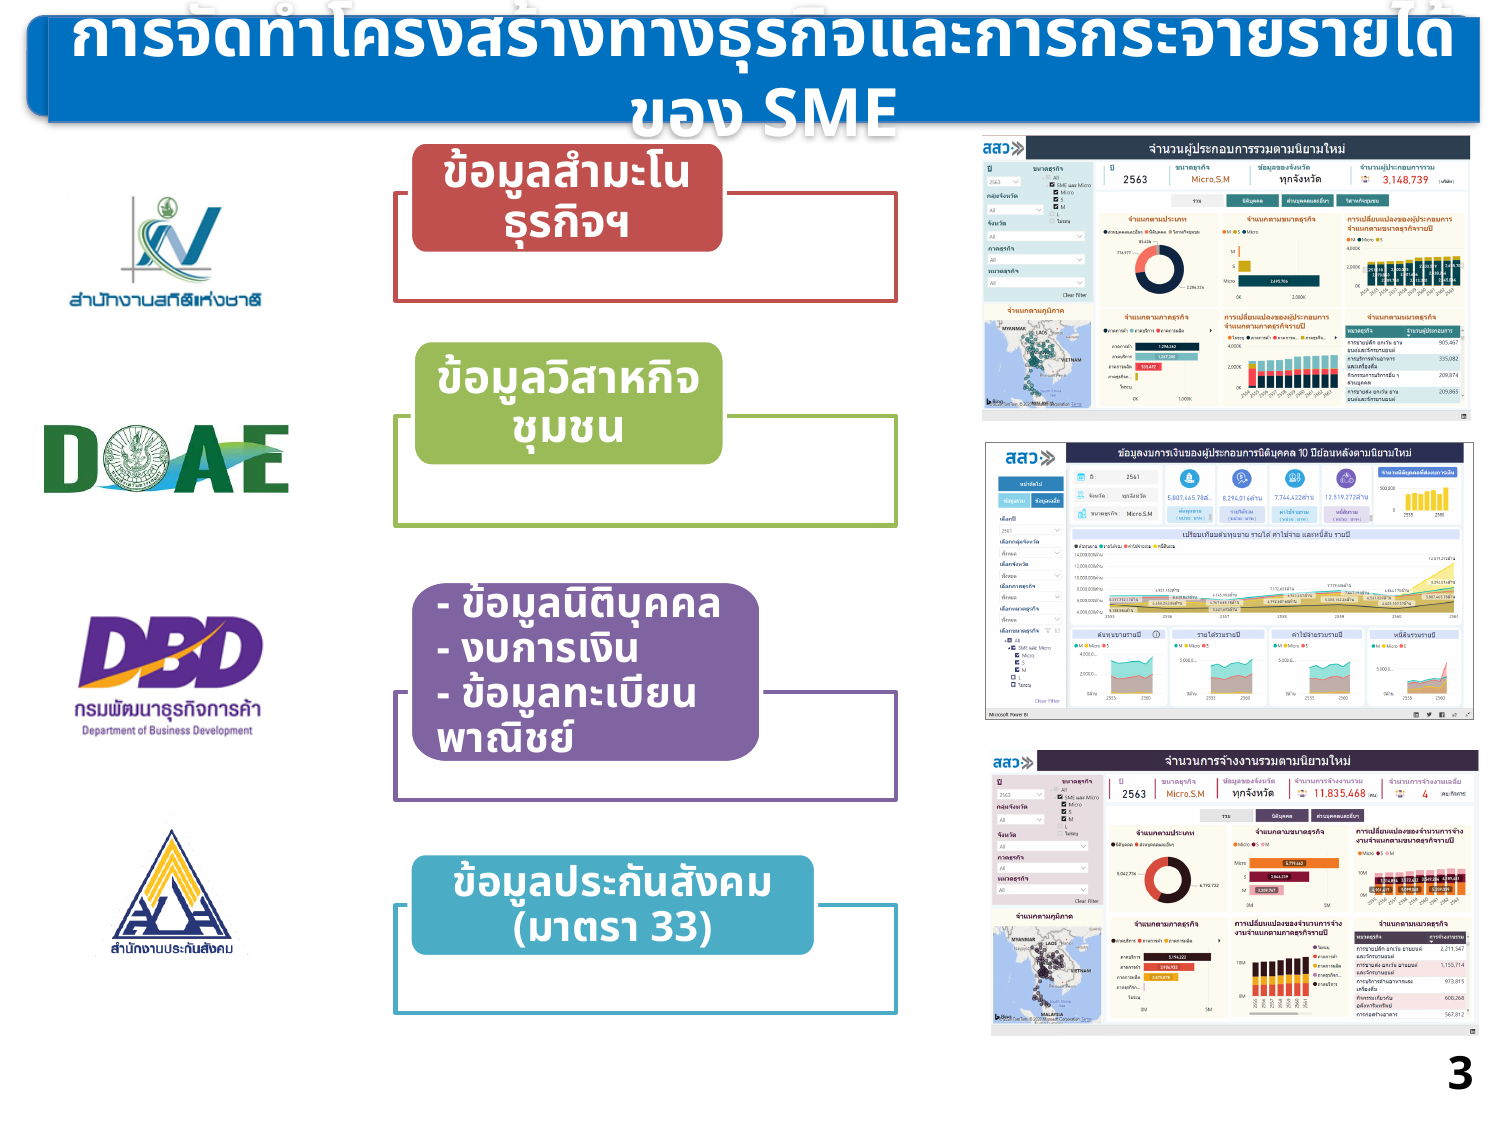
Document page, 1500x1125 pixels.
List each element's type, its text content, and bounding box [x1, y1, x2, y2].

picture [982, 135, 1471, 422]
title การจัดทำโครงสร้างทางธุรกิจและการกระจายรายได้ของ SME [48, 17, 1480, 123]
picture [65, 188, 274, 317]
picture [44, 424, 289, 499]
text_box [395, 141, 897, 1014]
picture [65, 614, 273, 740]
text_box 3 [1433, 1036, 1489, 1107]
picture [985, 441, 1474, 721]
picture [91, 809, 251, 960]
text_box [26, 15, 48, 117]
picture [990, 749, 1479, 1036]
